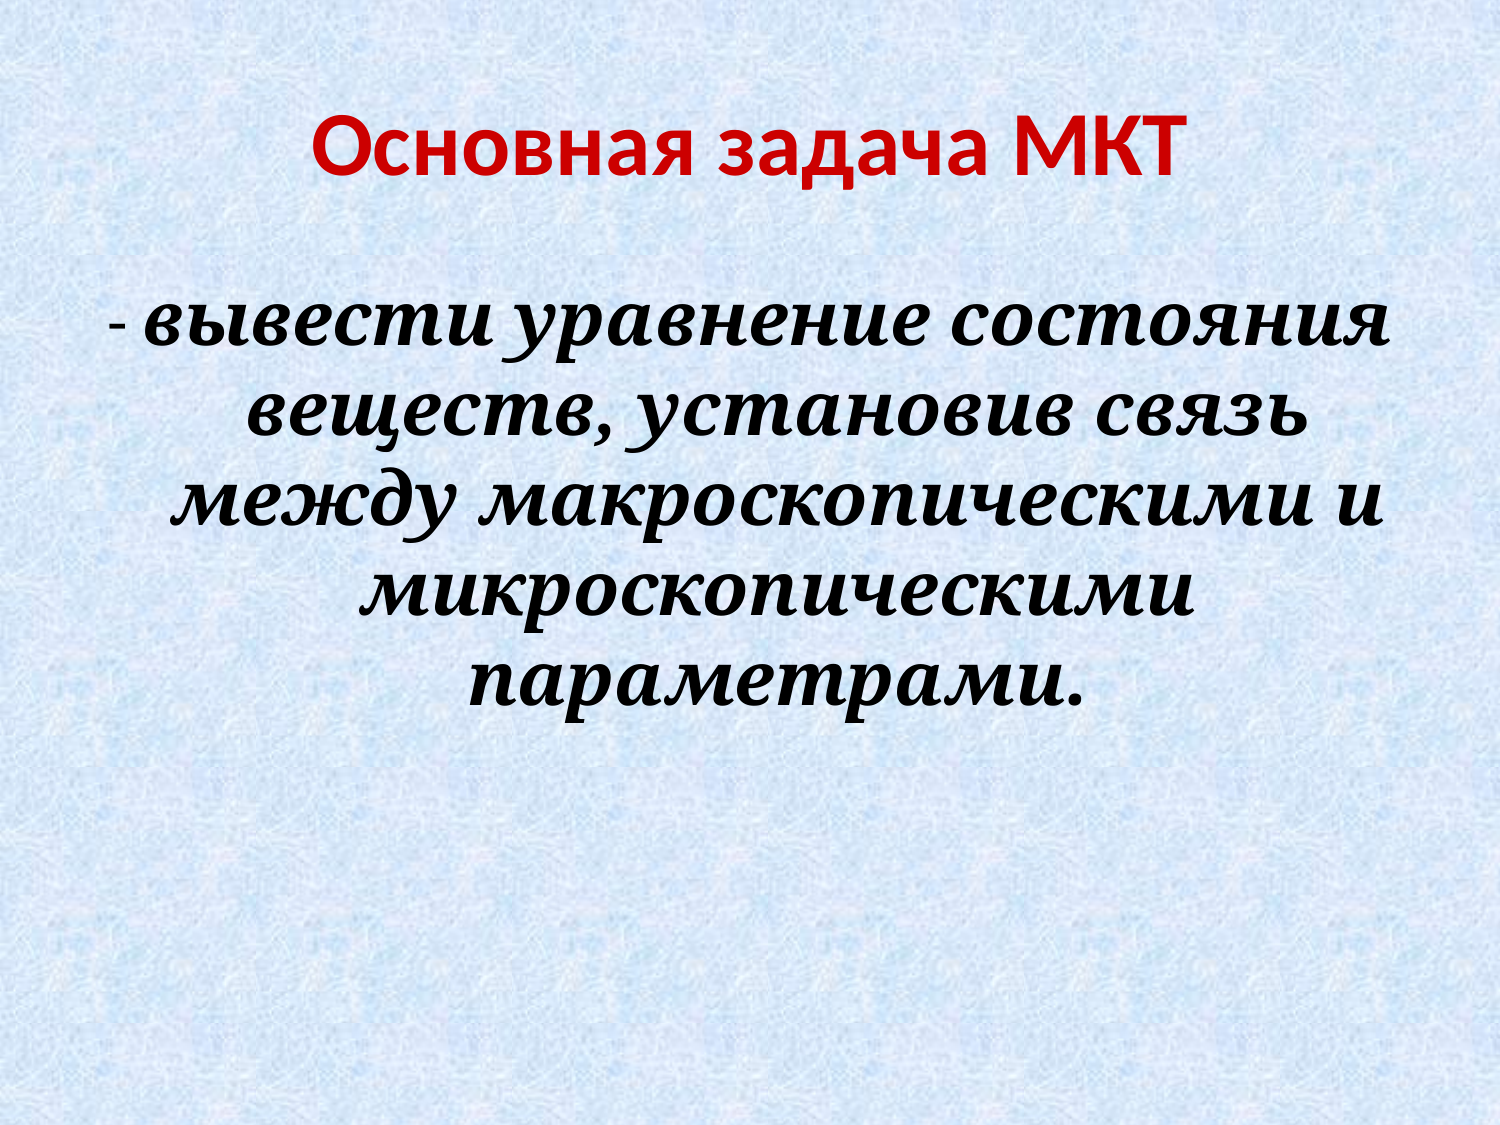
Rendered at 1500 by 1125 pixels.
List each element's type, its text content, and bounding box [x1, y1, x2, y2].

picture [0, 0, 1500, 1125]
list - вывести уравнение состояния веществ, установив связь между макроскопическими и микроскопическими параметрами. [75, 262, 1425, 1005]
title Основная задача МКТ [75, 45, 1425, 233]
